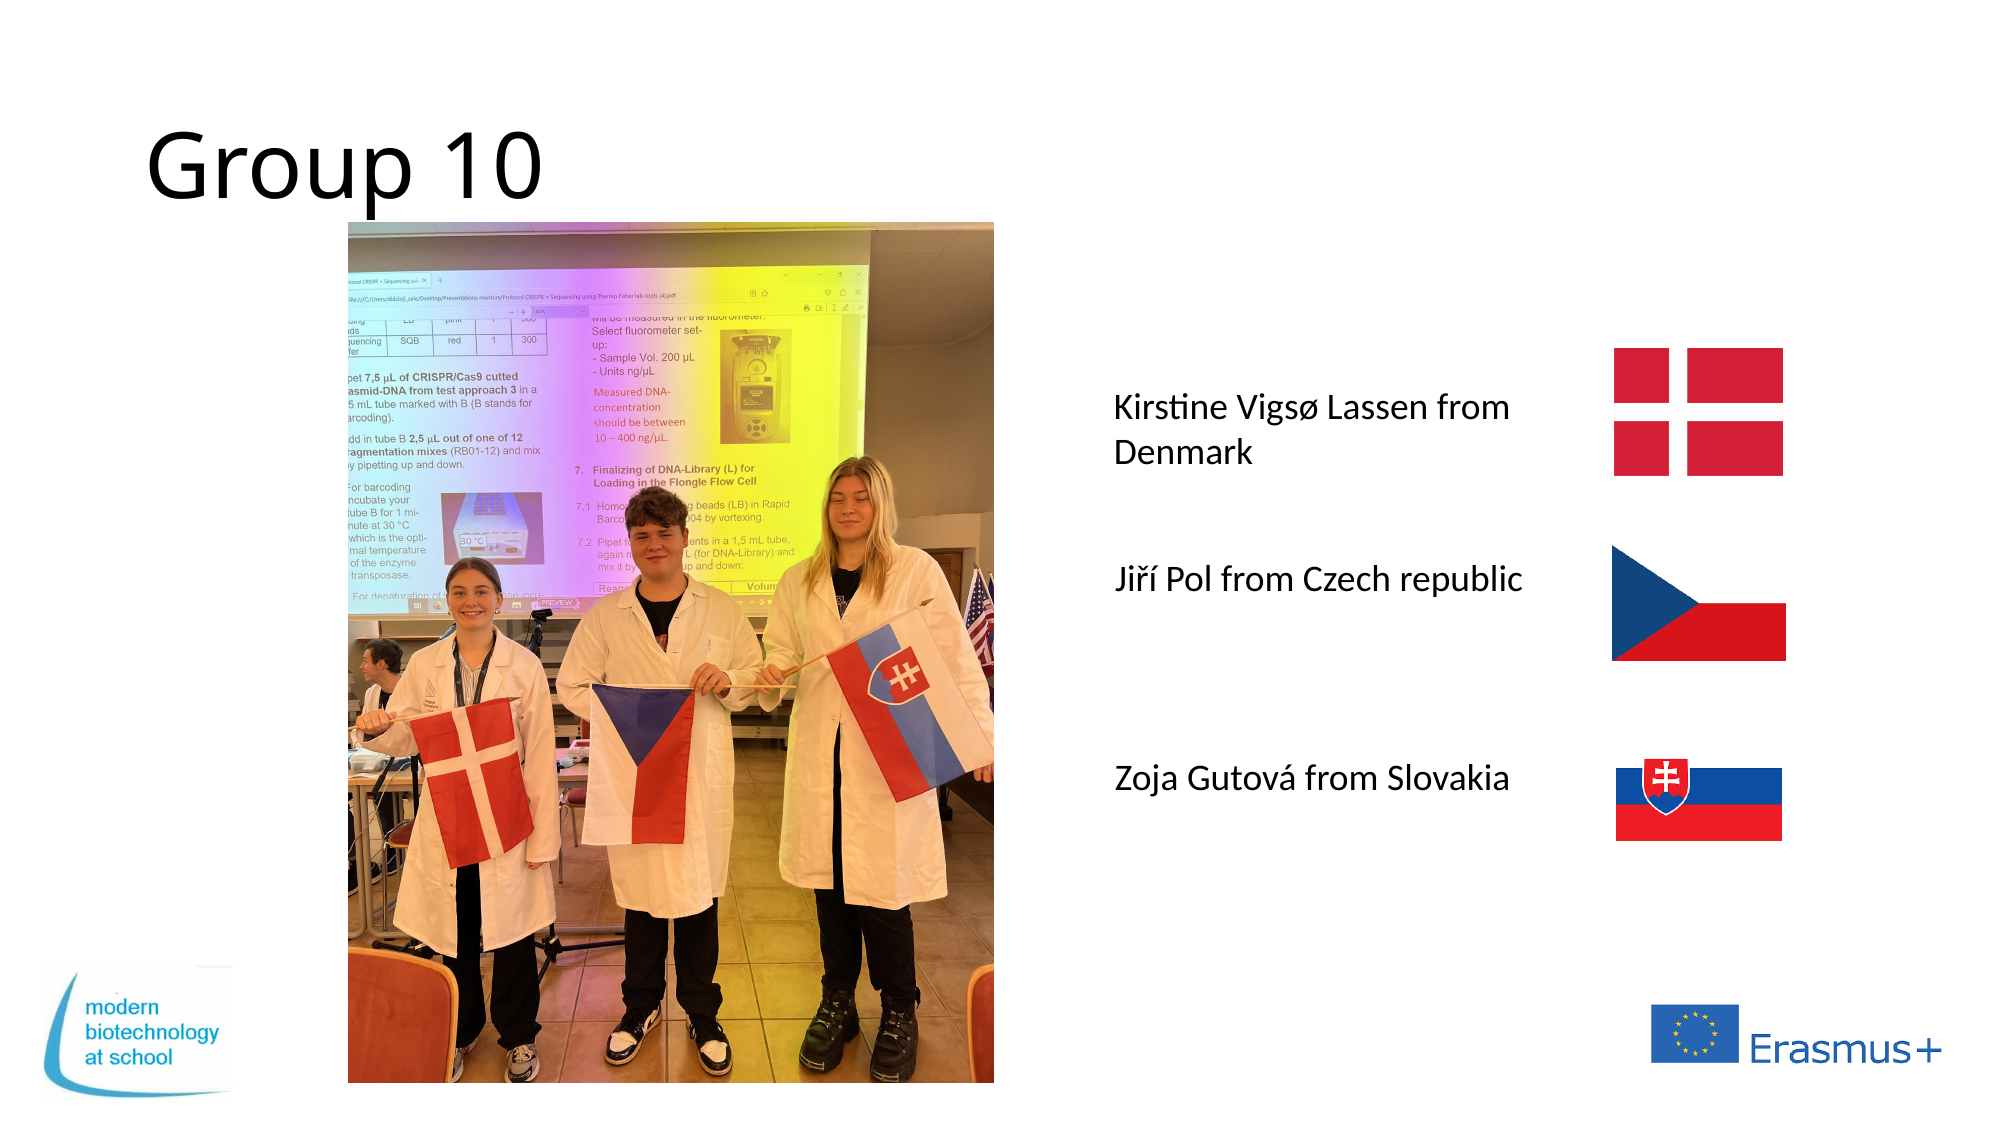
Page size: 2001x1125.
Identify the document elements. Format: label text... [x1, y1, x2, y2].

text_box Zoja Gutová from Slovakia [1107, 745, 1519, 806]
picture [1634, 986, 1959, 1080]
text_box Jiří Pol from Czech republic [1107, 546, 1531, 607]
picture [1616, 731, 1782, 842]
title Group 10 [136, 59, 1863, 278]
picture [1612, 545, 1786, 661]
picture [41, 964, 234, 1103]
text_box Kirstine Vigsø Lassen from Denmark [1106, 374, 1592, 479]
picture [1614, 348, 1783, 476]
picture [348, 222, 994, 1084]
